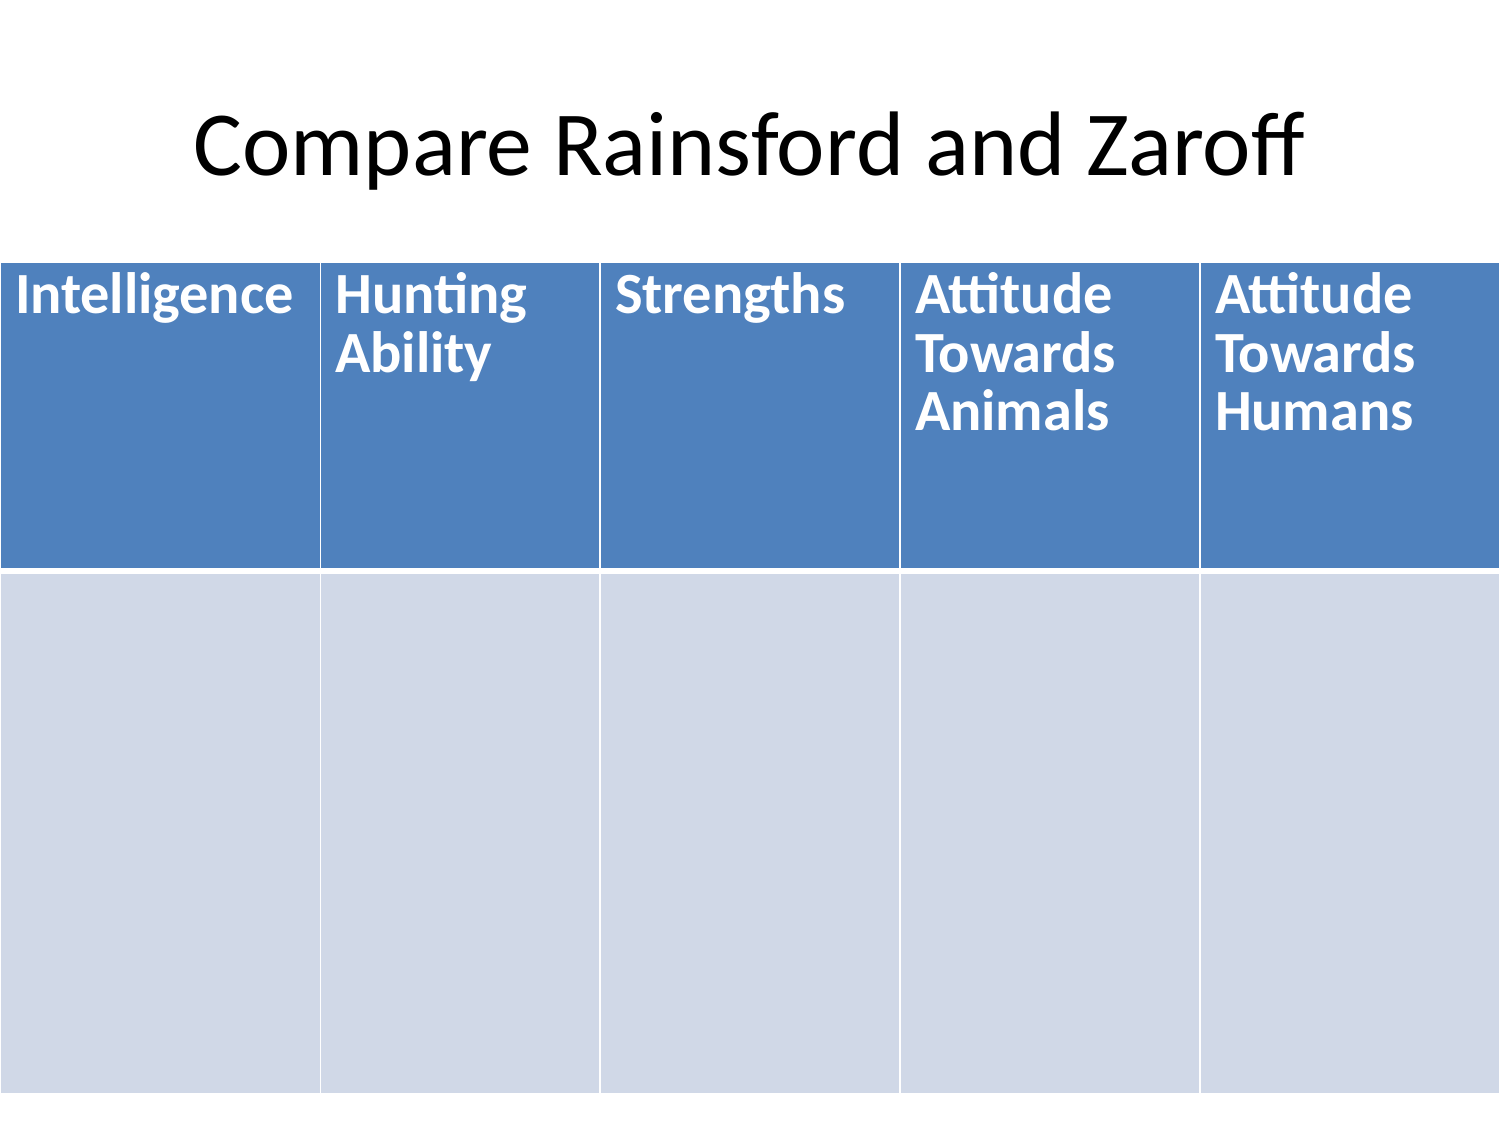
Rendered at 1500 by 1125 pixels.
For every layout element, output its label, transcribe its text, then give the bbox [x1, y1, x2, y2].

table_cell [901, 574, 1199, 1093]
table_header Intelligence [1, 263, 320, 568]
table_cell [1, 574, 320, 1093]
table_cell [601, 574, 899, 1093]
table_header Hunting Ability [321, 263, 599, 568]
table_cell [1201, 574, 1499, 1093]
table_header Attitude Towards Animals [901, 263, 1199, 568]
table_cell [321, 574, 599, 1093]
table_header Strengths [601, 263, 899, 568]
table_header Attitude Towards Humans [1201, 263, 1499, 568]
title Compare Rainsford and Zaroff [75, 45, 1425, 233]
